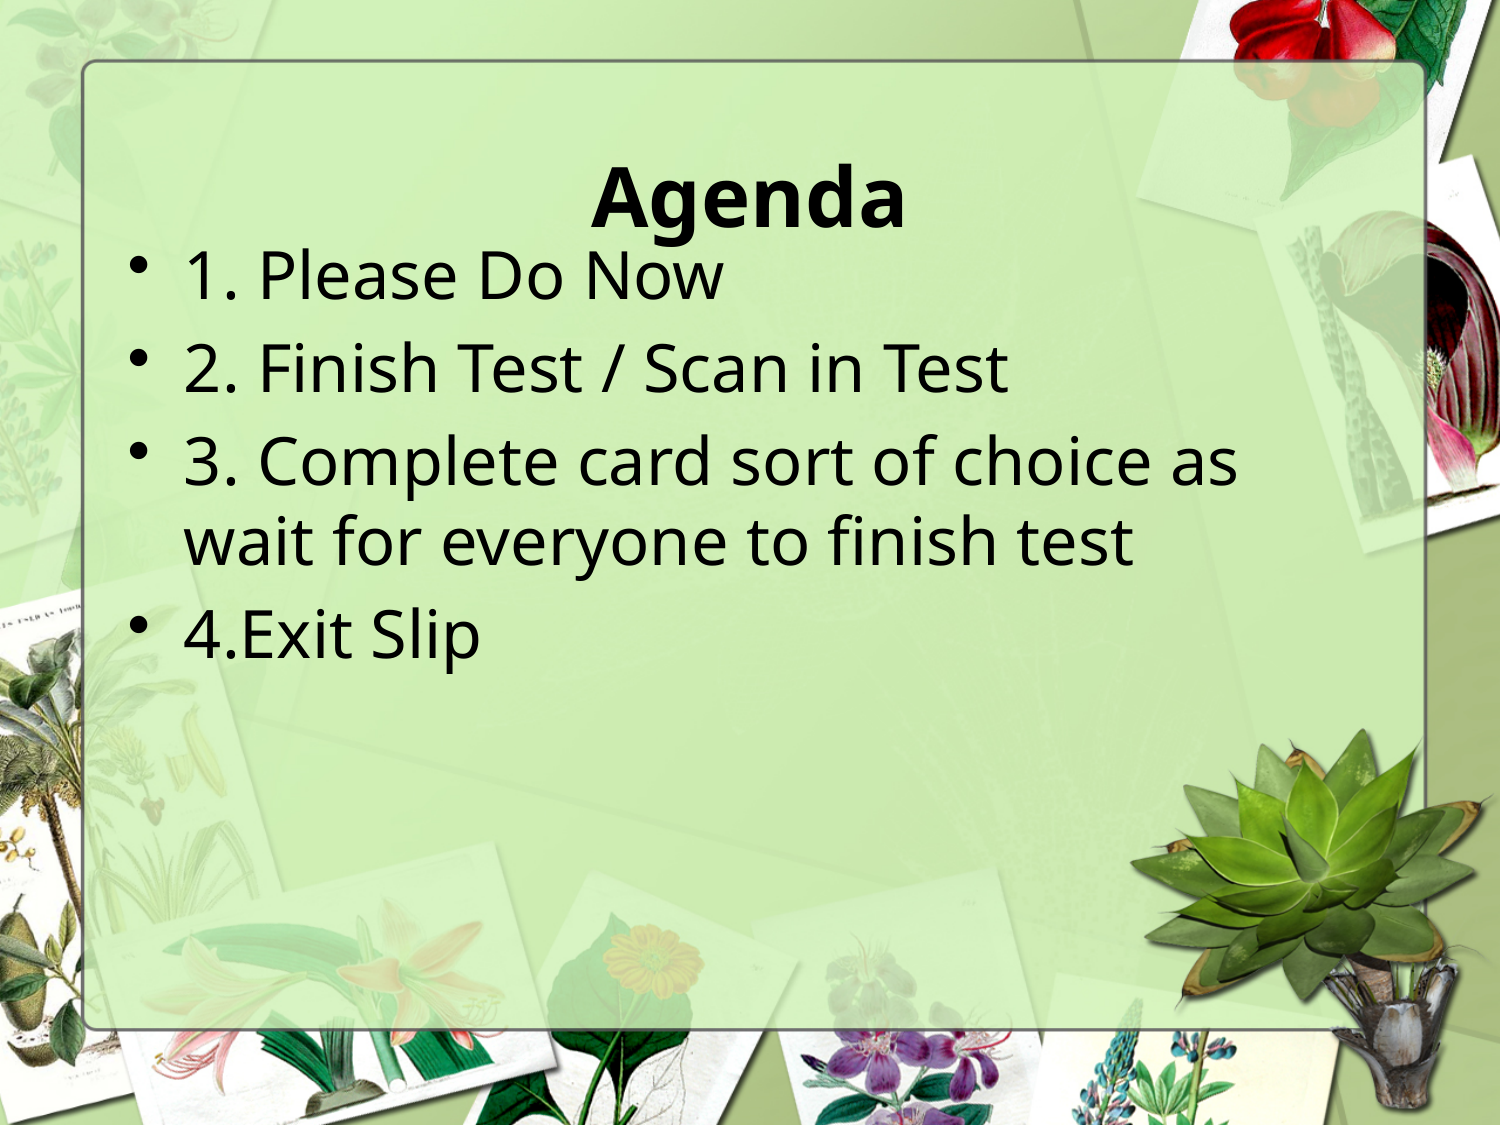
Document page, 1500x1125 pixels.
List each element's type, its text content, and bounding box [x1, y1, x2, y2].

list 1. Please Do Now 2. Finish Test / Scan in Test 3. Complete card sort of choice as wait for everyone to finish test 4.Exit Slip [112, 224, 1388, 1000]
picture [0, 0, 1500, 1125]
title Agenda [112, 99, 1388, 224]
